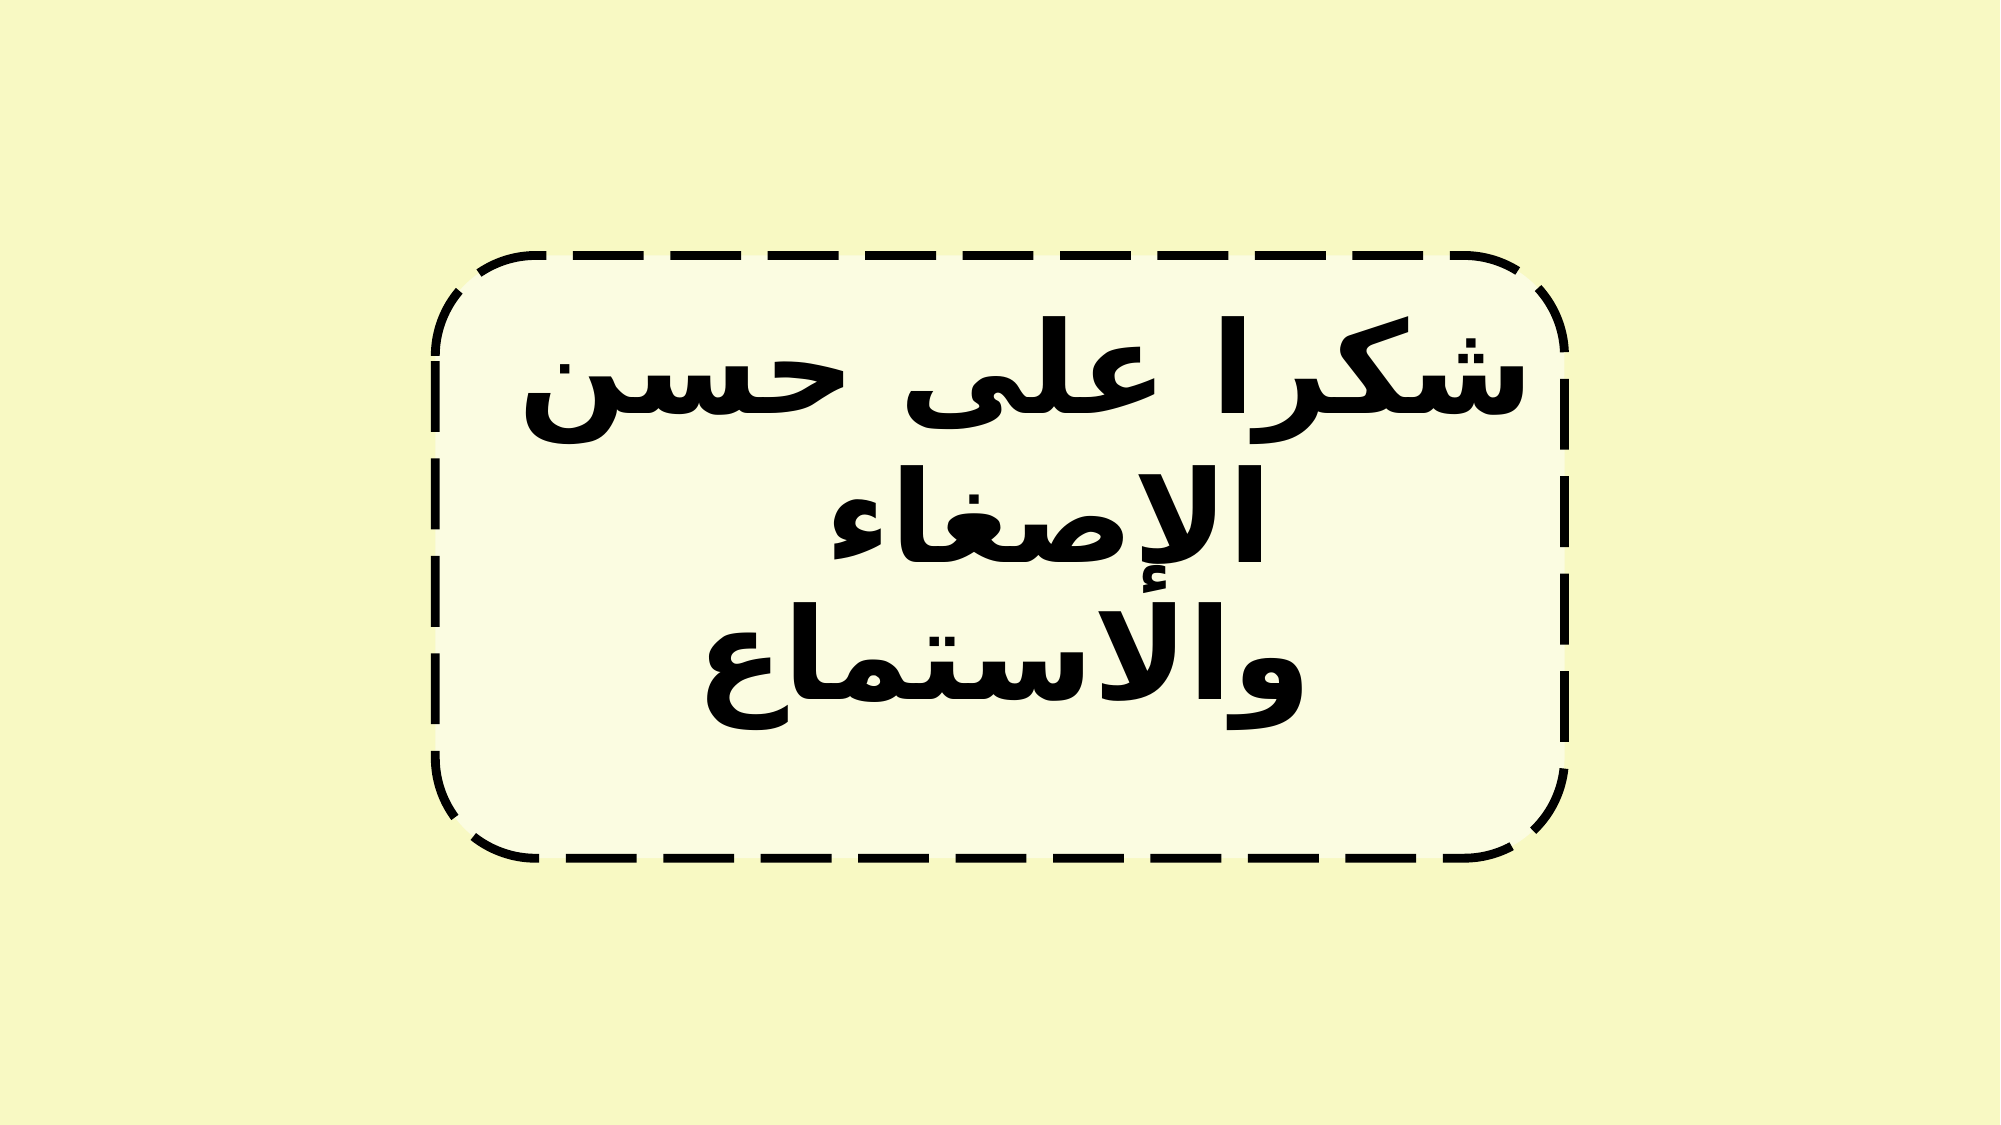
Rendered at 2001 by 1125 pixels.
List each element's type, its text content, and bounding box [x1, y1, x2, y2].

text_box شكرا على حسن الإصغاء والاستماع [488, 236, 1565, 735]
text_box [434, 266, 1566, 860]
